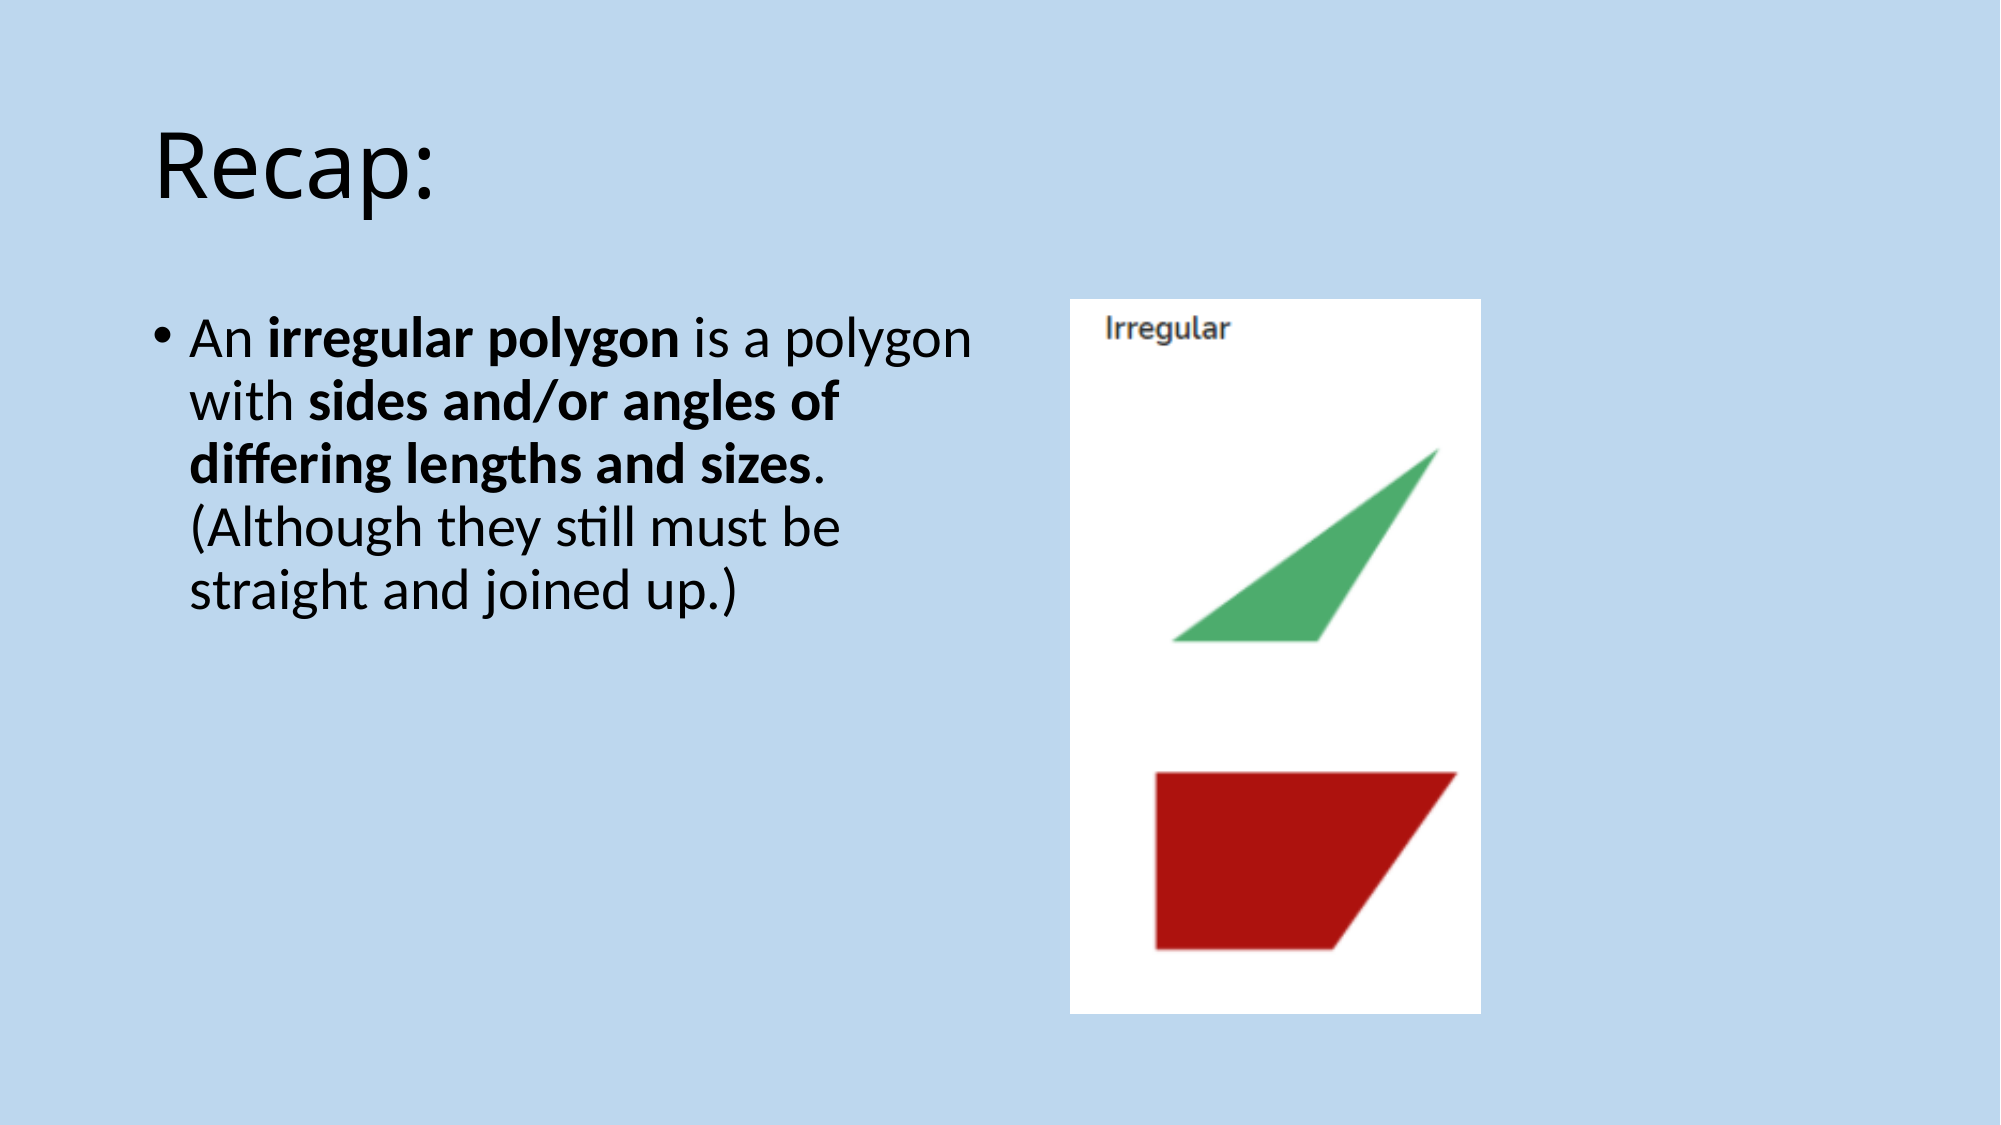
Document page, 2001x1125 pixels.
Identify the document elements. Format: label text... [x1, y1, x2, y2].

picture [1070, 299, 1481, 1014]
title Recap: [137, 59, 1863, 278]
list An irregular polygon is a polygon with sides and/or angles of differing lengths and sizes. (Although they still must be straight and joined up.) [137, 299, 1003, 1014]
